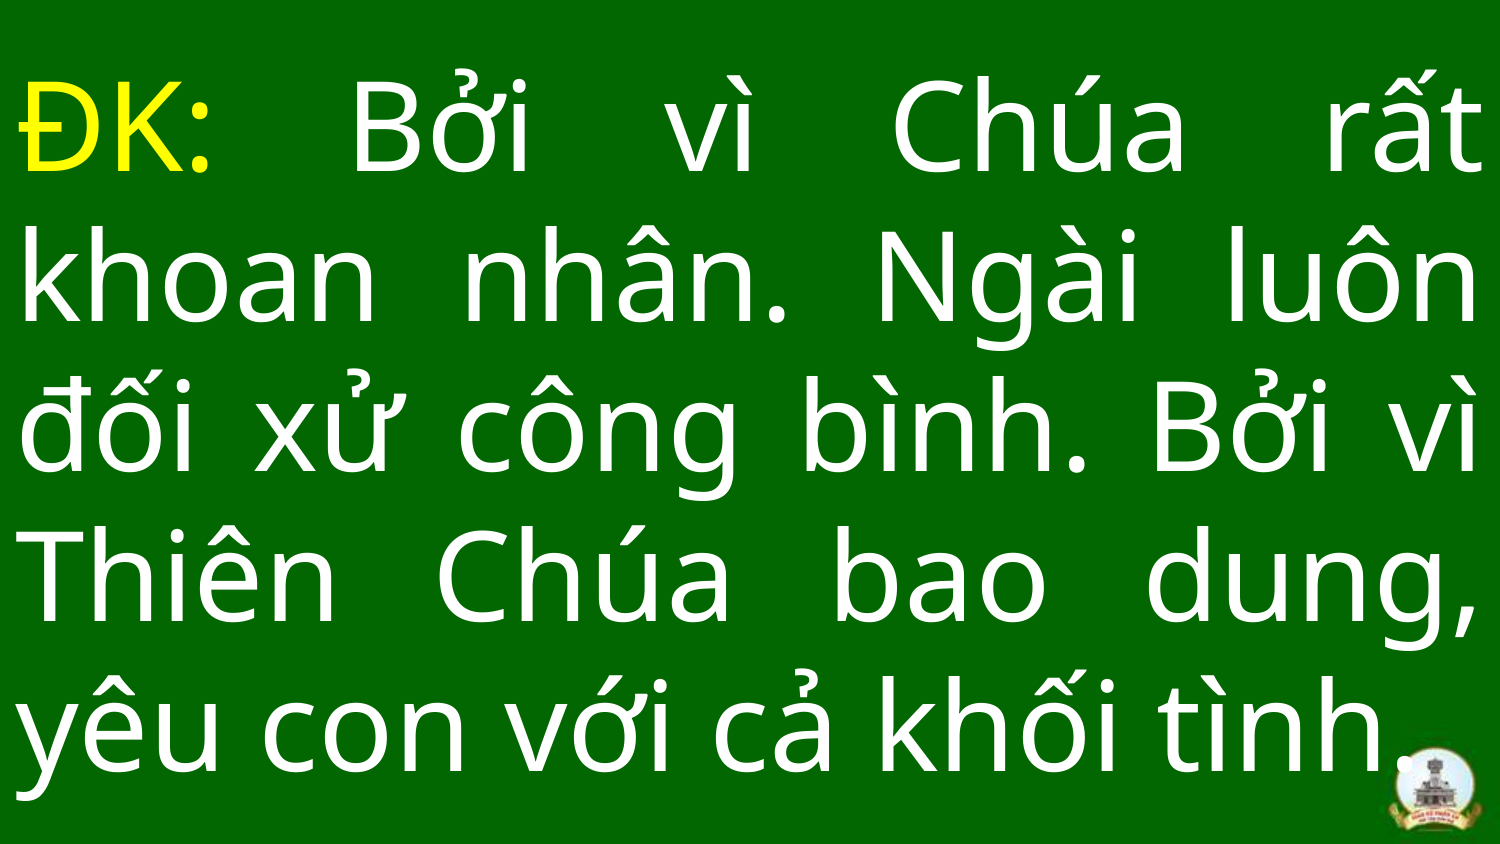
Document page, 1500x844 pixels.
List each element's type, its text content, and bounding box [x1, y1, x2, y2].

title ĐK: Bởi vì Chúa rất khoan nhân. Ngài luôn đối xử công bình. Bởi vì Thiên Chúa bao dung, yêu con với cả khối tình. [0, 0, 1500, 844]
